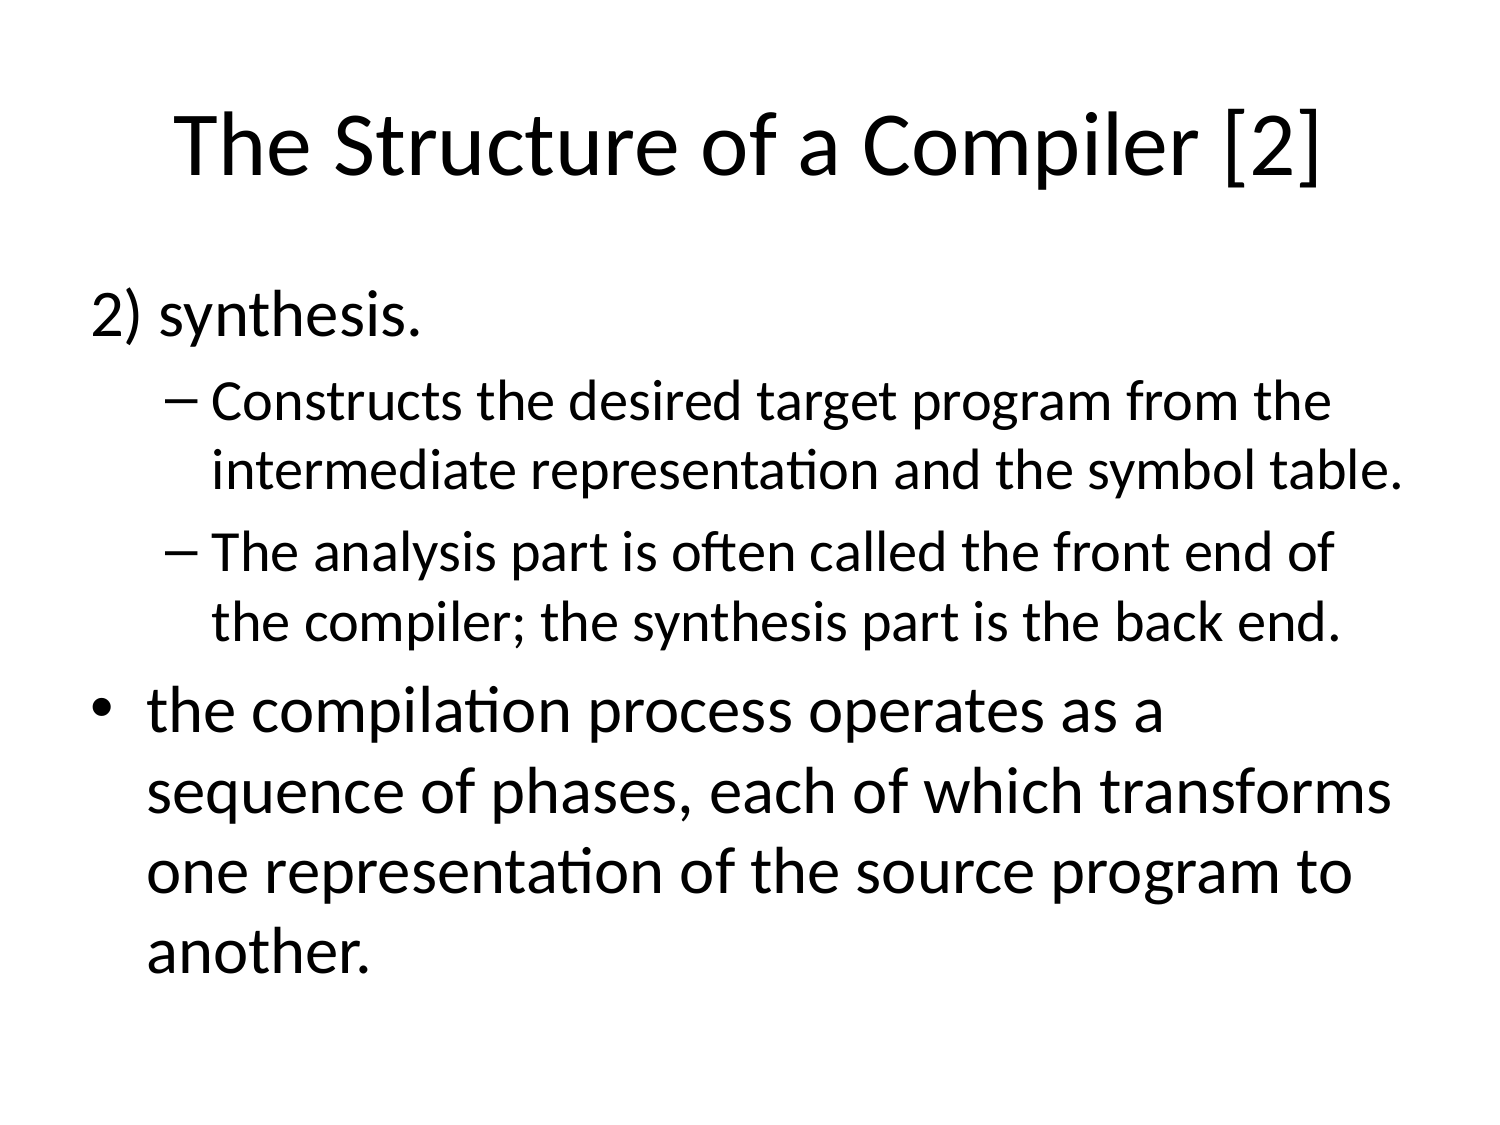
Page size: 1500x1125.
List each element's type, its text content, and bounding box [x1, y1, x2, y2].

title The Structure of a Compiler [2] [75, 45, 1425, 233]
list 2) synthesis. Constructs the desired target program from the intermediate representation and the symbol table. The analysis part is often called the front end of the compiler; the synthesis part is the back end. the compilation process operates as a sequence of phases, each of which transforms one representation of the source program to another. [75, 262, 1425, 1050]
